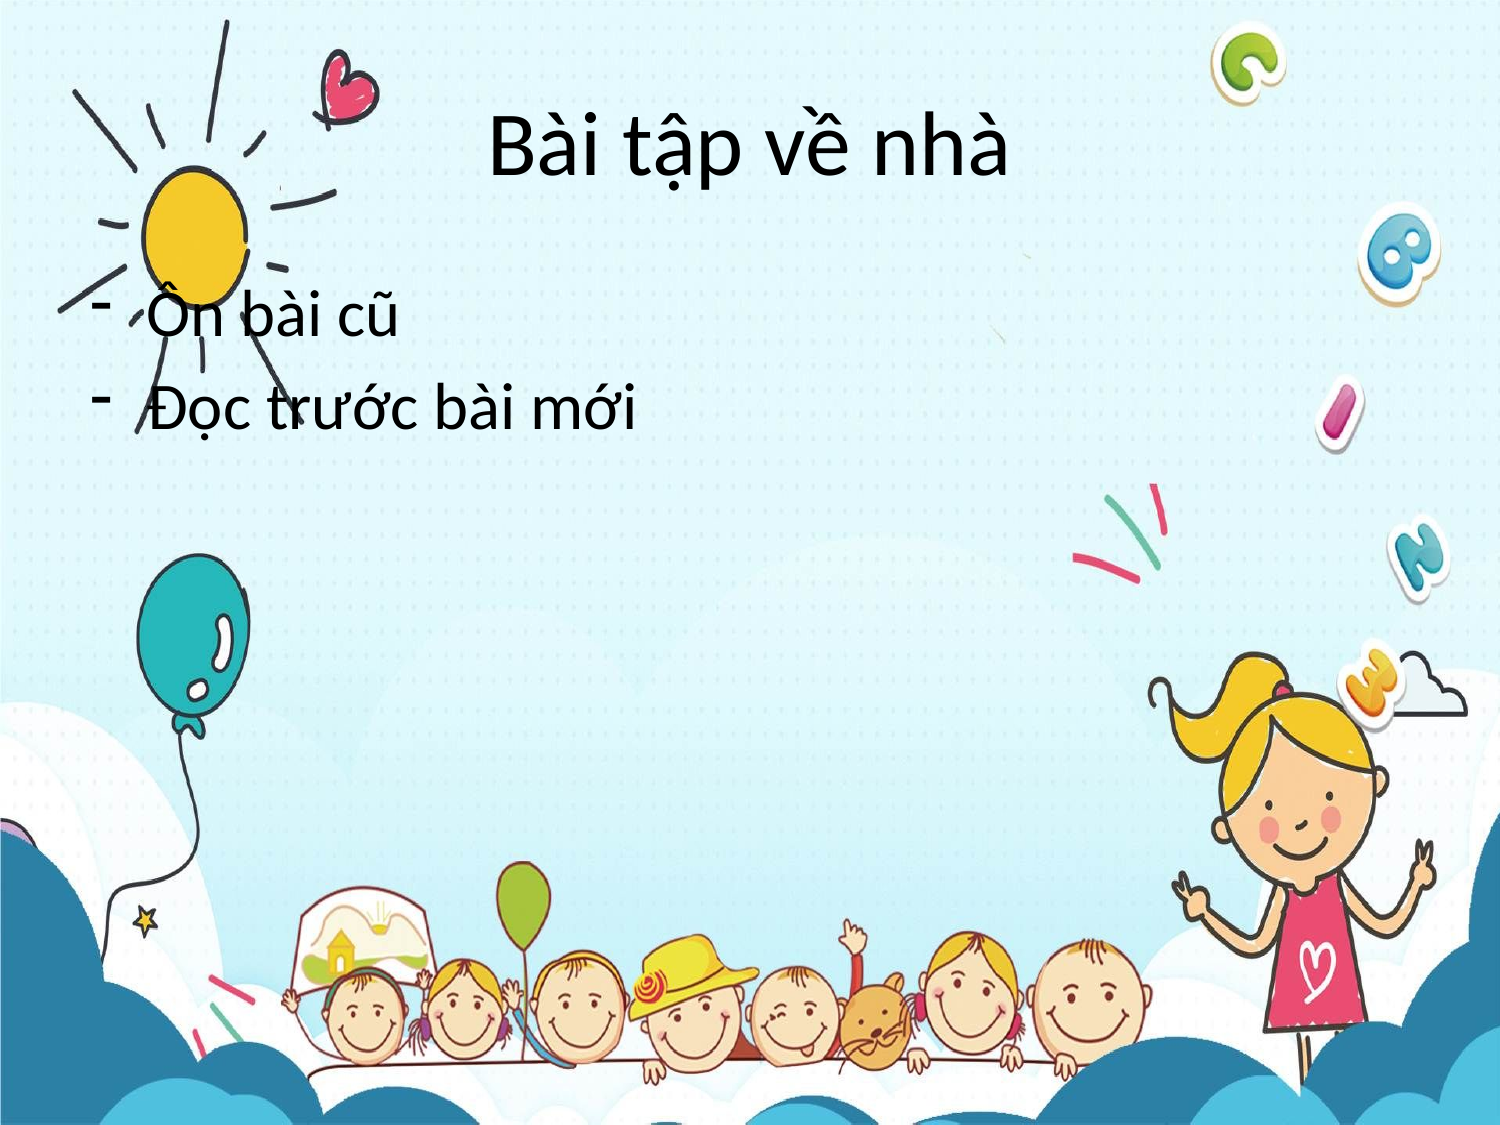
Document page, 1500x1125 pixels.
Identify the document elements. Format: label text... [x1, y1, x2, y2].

list Ôn bài cũ Đọc trước bài mới [75, 262, 1425, 525]
picture [0, 0, 1500, 1125]
title Bài tập về nhà [75, 45, 1425, 233]
